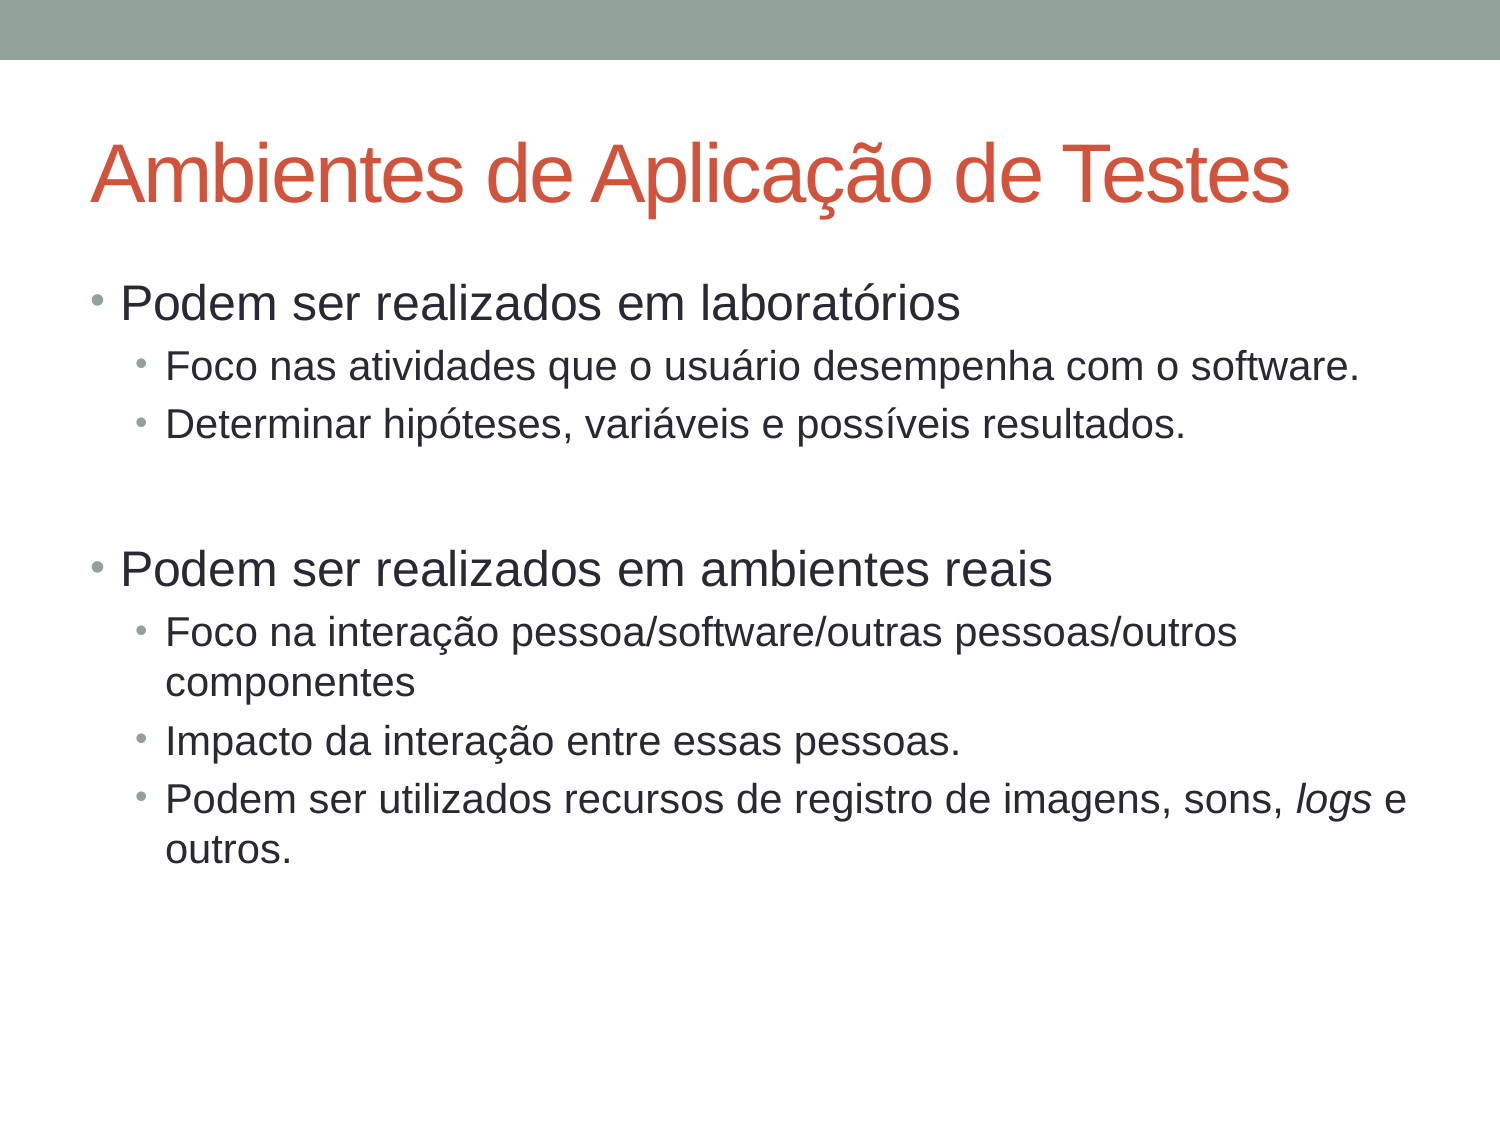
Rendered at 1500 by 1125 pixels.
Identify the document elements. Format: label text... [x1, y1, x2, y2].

title Ambientes de Aplicação de Testes [75, 87, 1425, 250]
list Podem ser realizados em laboratórios Foco nas atividades que o usuário desempenha com o software. Determinar hipóteses, variáveis e possíveis resultados. Podem ser realizados em ambientes reais Foco na interação pessoa/software/outras pessoas/outros componentes Impacto da interação entre essas pessoas. Podem ser utilizados recursos de registro de imagens, sons, logs e outros. [75, 262, 1425, 1063]
